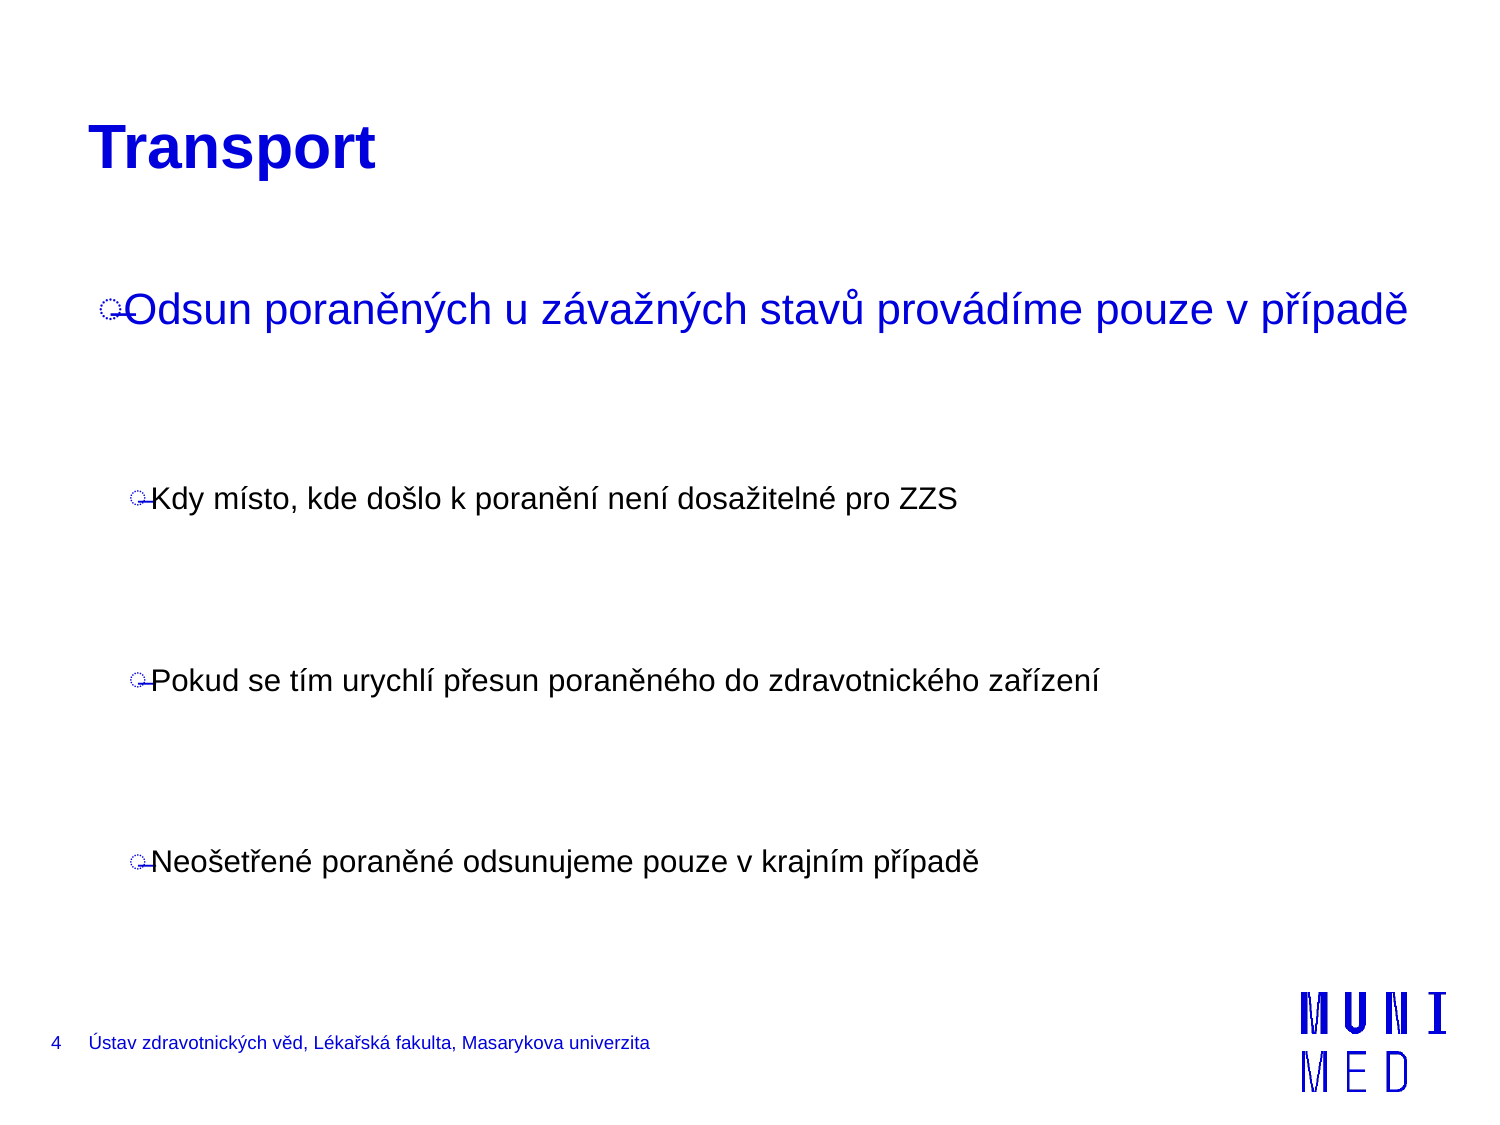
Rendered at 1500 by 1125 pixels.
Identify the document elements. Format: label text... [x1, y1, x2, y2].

list Odsun poraněných u závažných stavů provádíme pouze v případě Kdy místo, kde došlo k poranění není dosažitelné pro ZZS Pokud se tím urychlí přesun poraněného do zdravotnického zařízení Neošetřené poraněné odsunujeme pouze v krajním případě [88, 277, 1412, 957]
title Transport [88, 118, 1412, 193]
picture [1301, 992, 1446, 1092]
slide_number 4 [50, 1021, 82, 1063]
footer Ústav zdravotnických věd, Lékařská fakulta, Masarykova univerzita [88, 1021, 1063, 1063]
